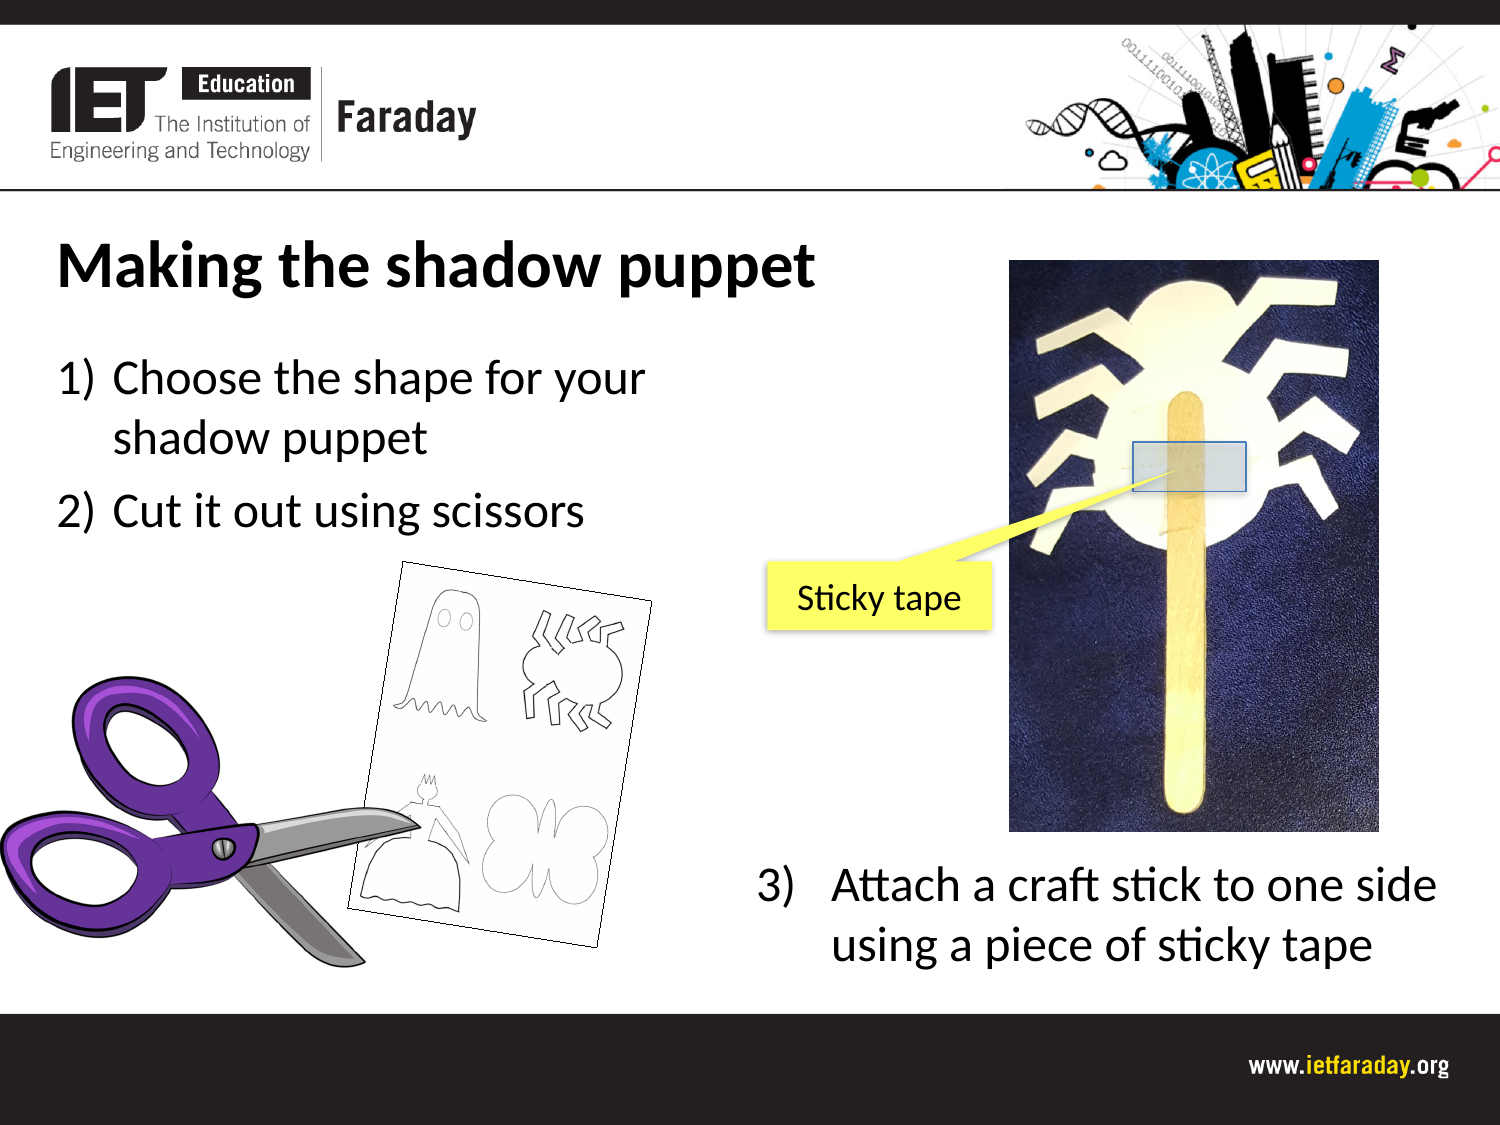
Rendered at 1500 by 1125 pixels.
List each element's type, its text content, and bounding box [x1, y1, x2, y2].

text_box Making the shadow puppet [41, 212, 1105, 308]
text_box Choose the shape for your shadow puppet Cut it out using scissors [41, 337, 742, 545]
picture [0, 0, 1500, 1125]
text_box Sticky tape [766, 525, 1004, 631]
text_box Attach a craft stick to one side using a piece of sticky tape [741, 843, 1483, 979]
